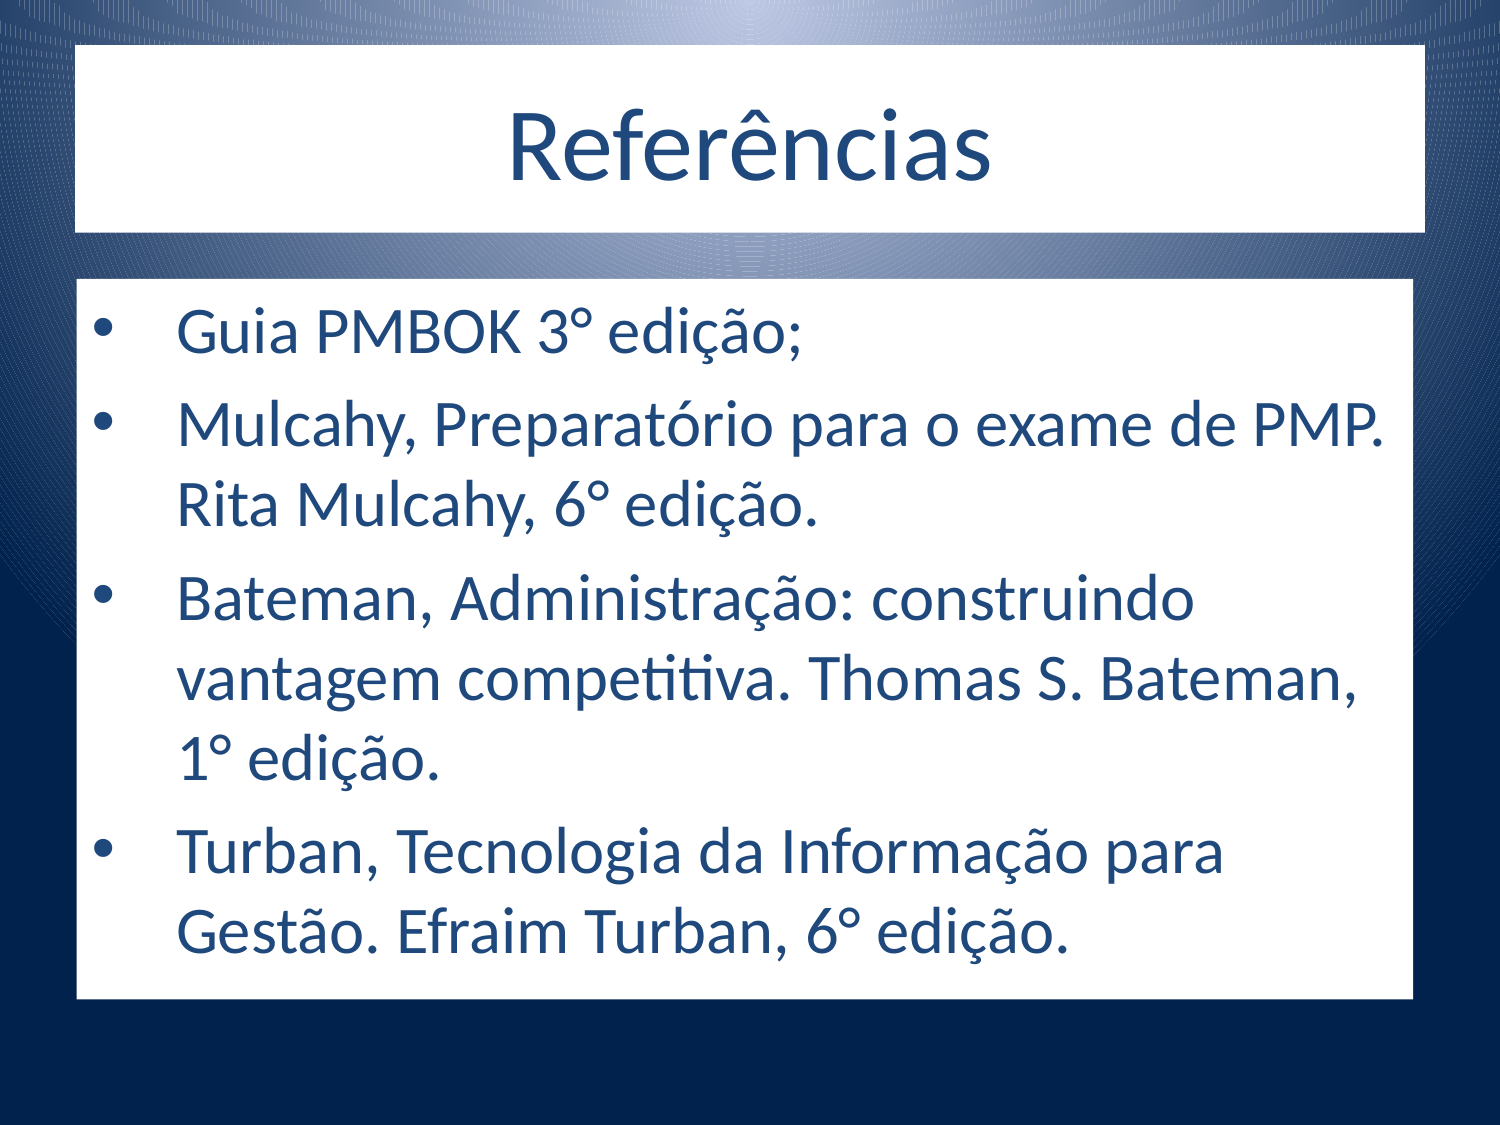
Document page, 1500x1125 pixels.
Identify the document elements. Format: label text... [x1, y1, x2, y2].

title Referências [75, 45, 1425, 233]
list Guia PMBOK 3° edição; Mulcahy, Preparatório para o exame de PMP. Rita Mulcahy, 6° edição. Bateman, Administração: construindo vantagem competitiva. Thomas S. Bateman, 1° edição. Turban, Tecnologia da Informação para Gestão. Efraim Turban, 6° edição. [76, 278, 1414, 1000]
